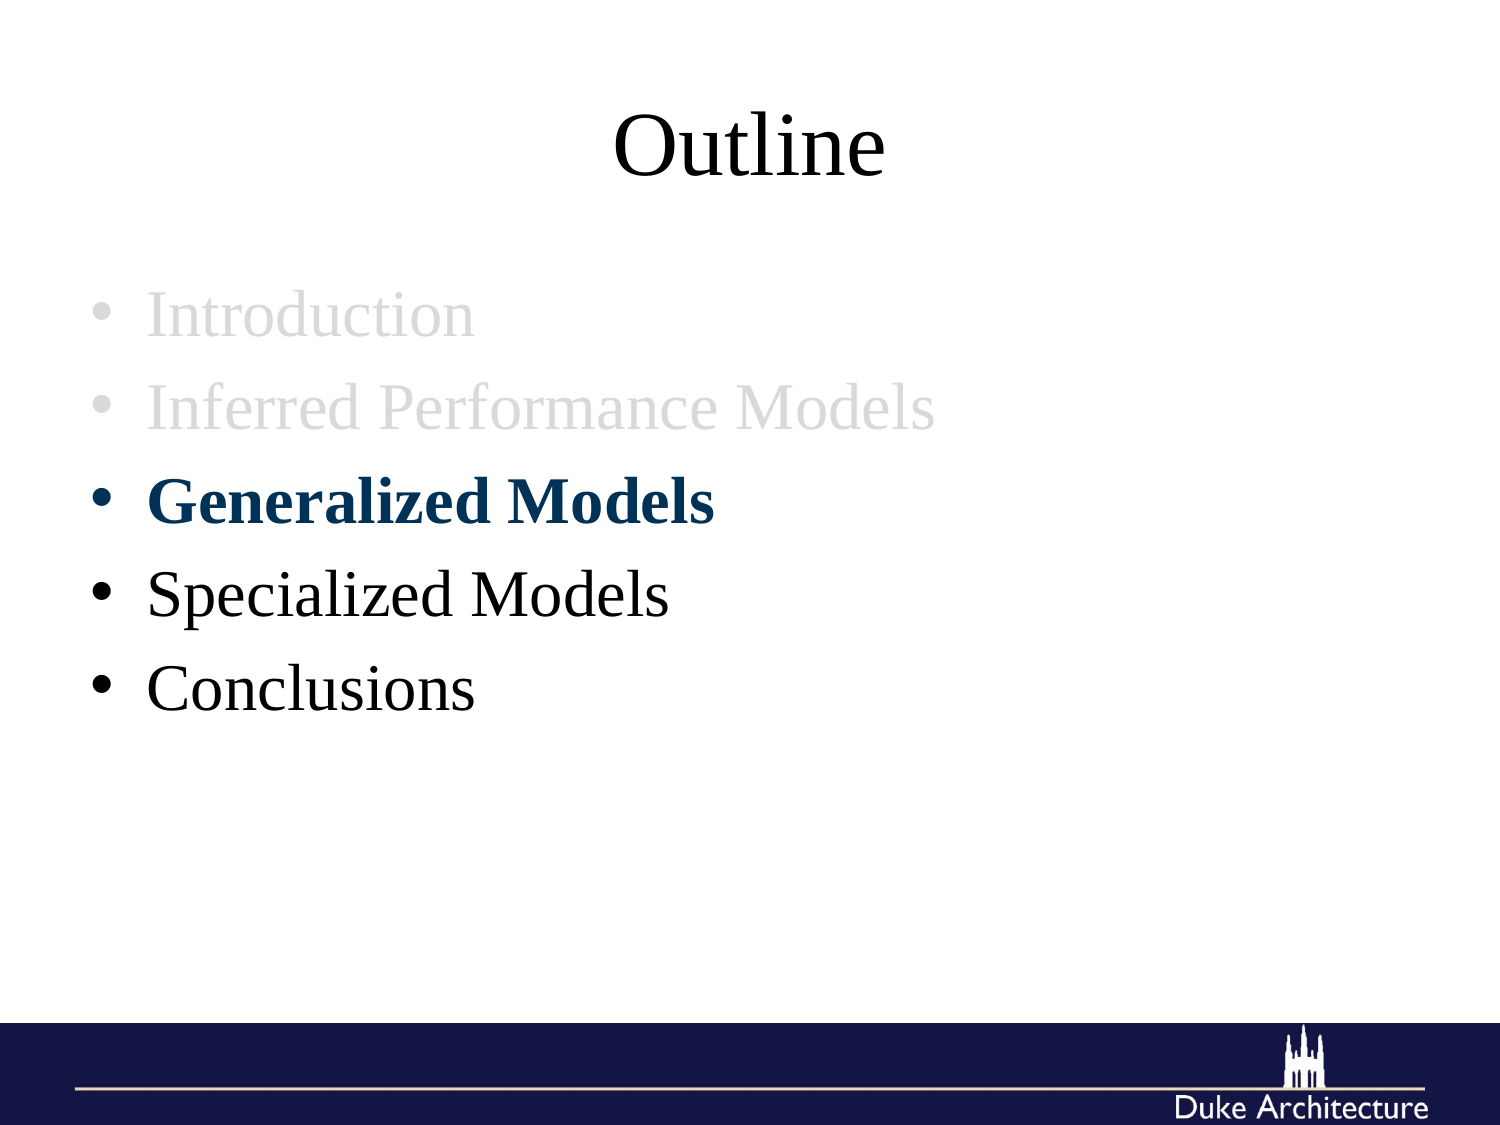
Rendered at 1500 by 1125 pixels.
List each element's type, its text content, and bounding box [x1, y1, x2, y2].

picture [0, 1023, 1500, 1125]
title Outline [75, 45, 1425, 233]
list Introduction Inferred Performance Models Generalized Models Specialized Models Conclusions [75, 262, 1425, 1005]
